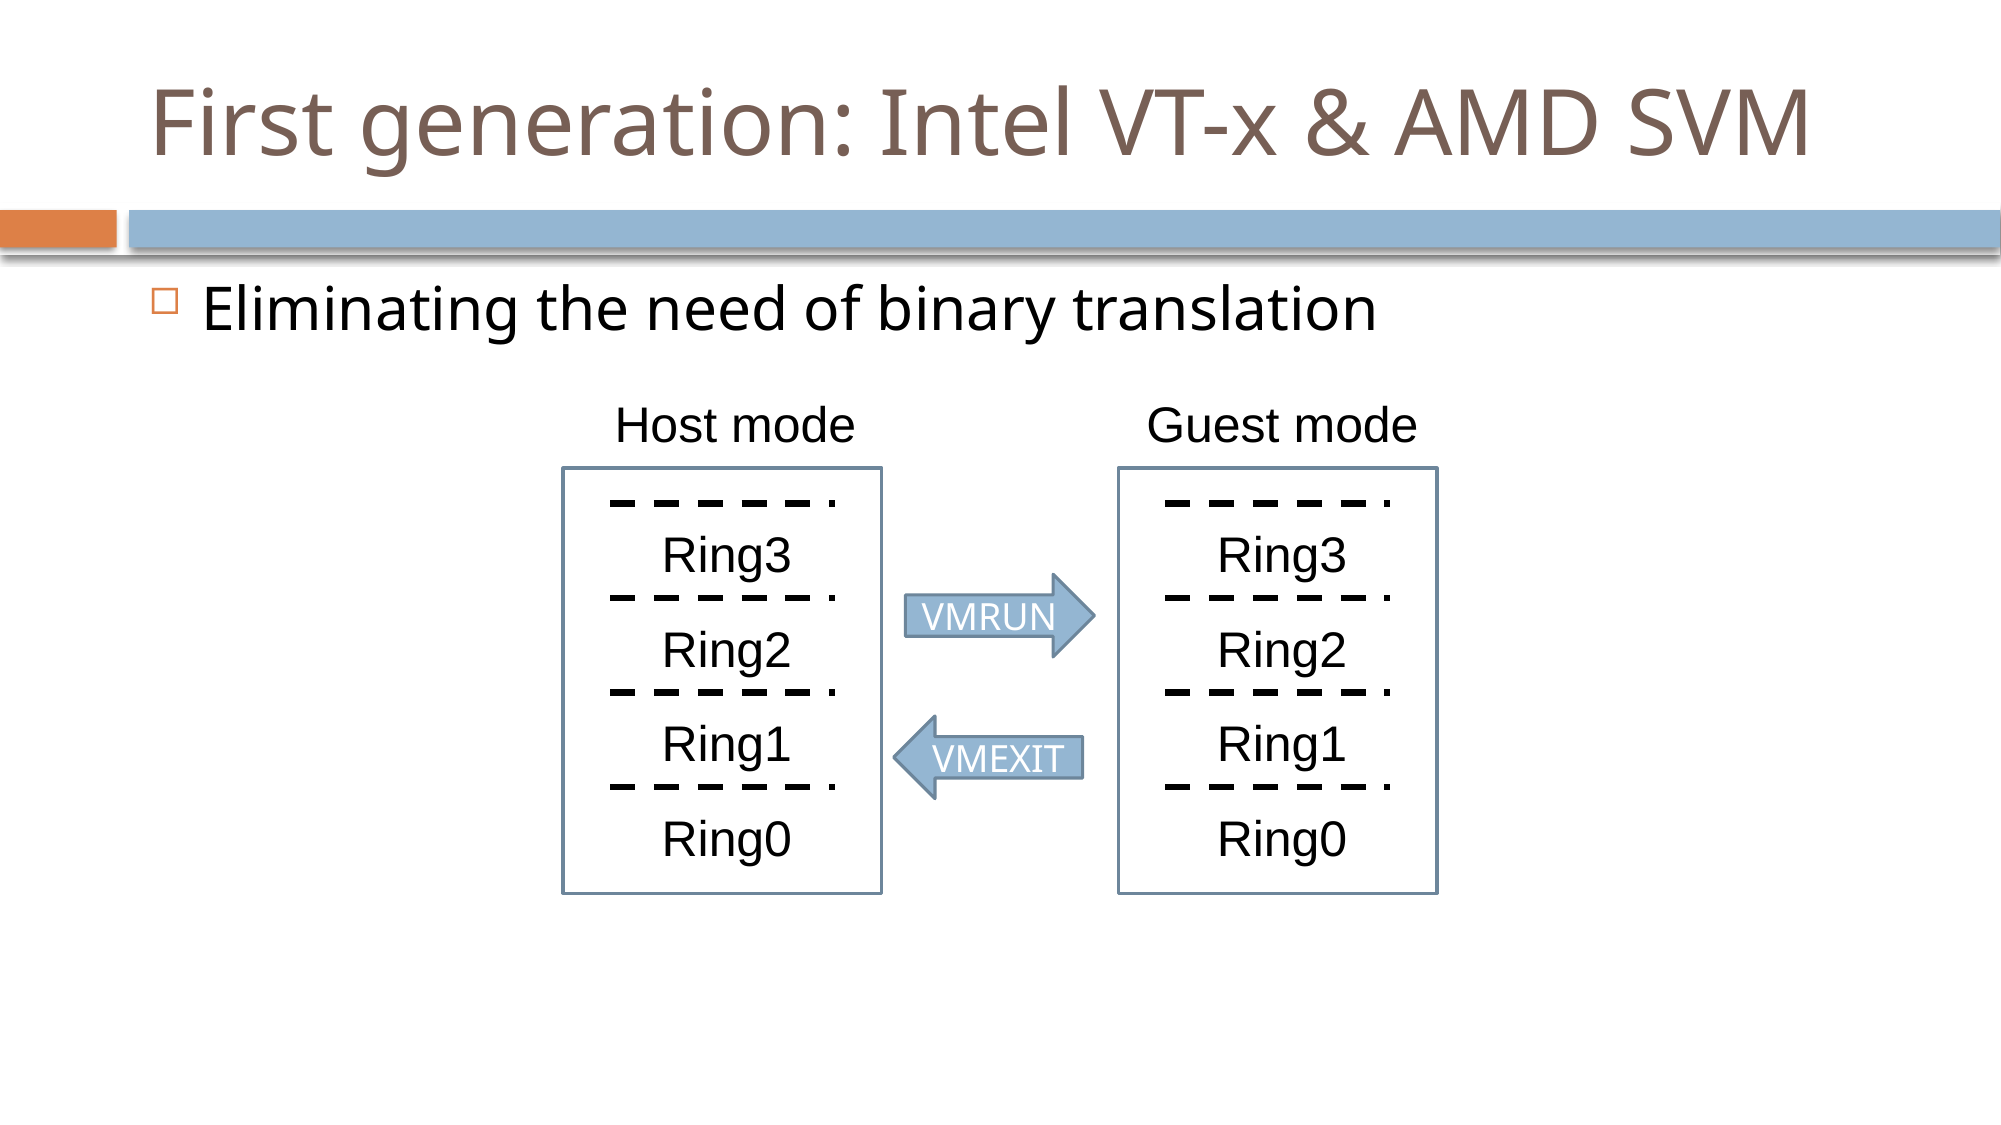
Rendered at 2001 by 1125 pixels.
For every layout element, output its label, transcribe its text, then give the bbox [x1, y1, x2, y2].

text_box VMEXIT [892, 714, 1085, 801]
text_box Host mode [599, 385, 872, 460]
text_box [562, 467, 883, 894]
text_box VMRUN [903, 572, 1096, 659]
list Eliminating the need of binary translation [133, 262, 1918, 1000]
text_box Guest mode [1131, 385, 1434, 460]
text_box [1117, 467, 1438, 894]
title First generation: Intel VT-x & AMD SVM [133, 37, 1918, 200]
